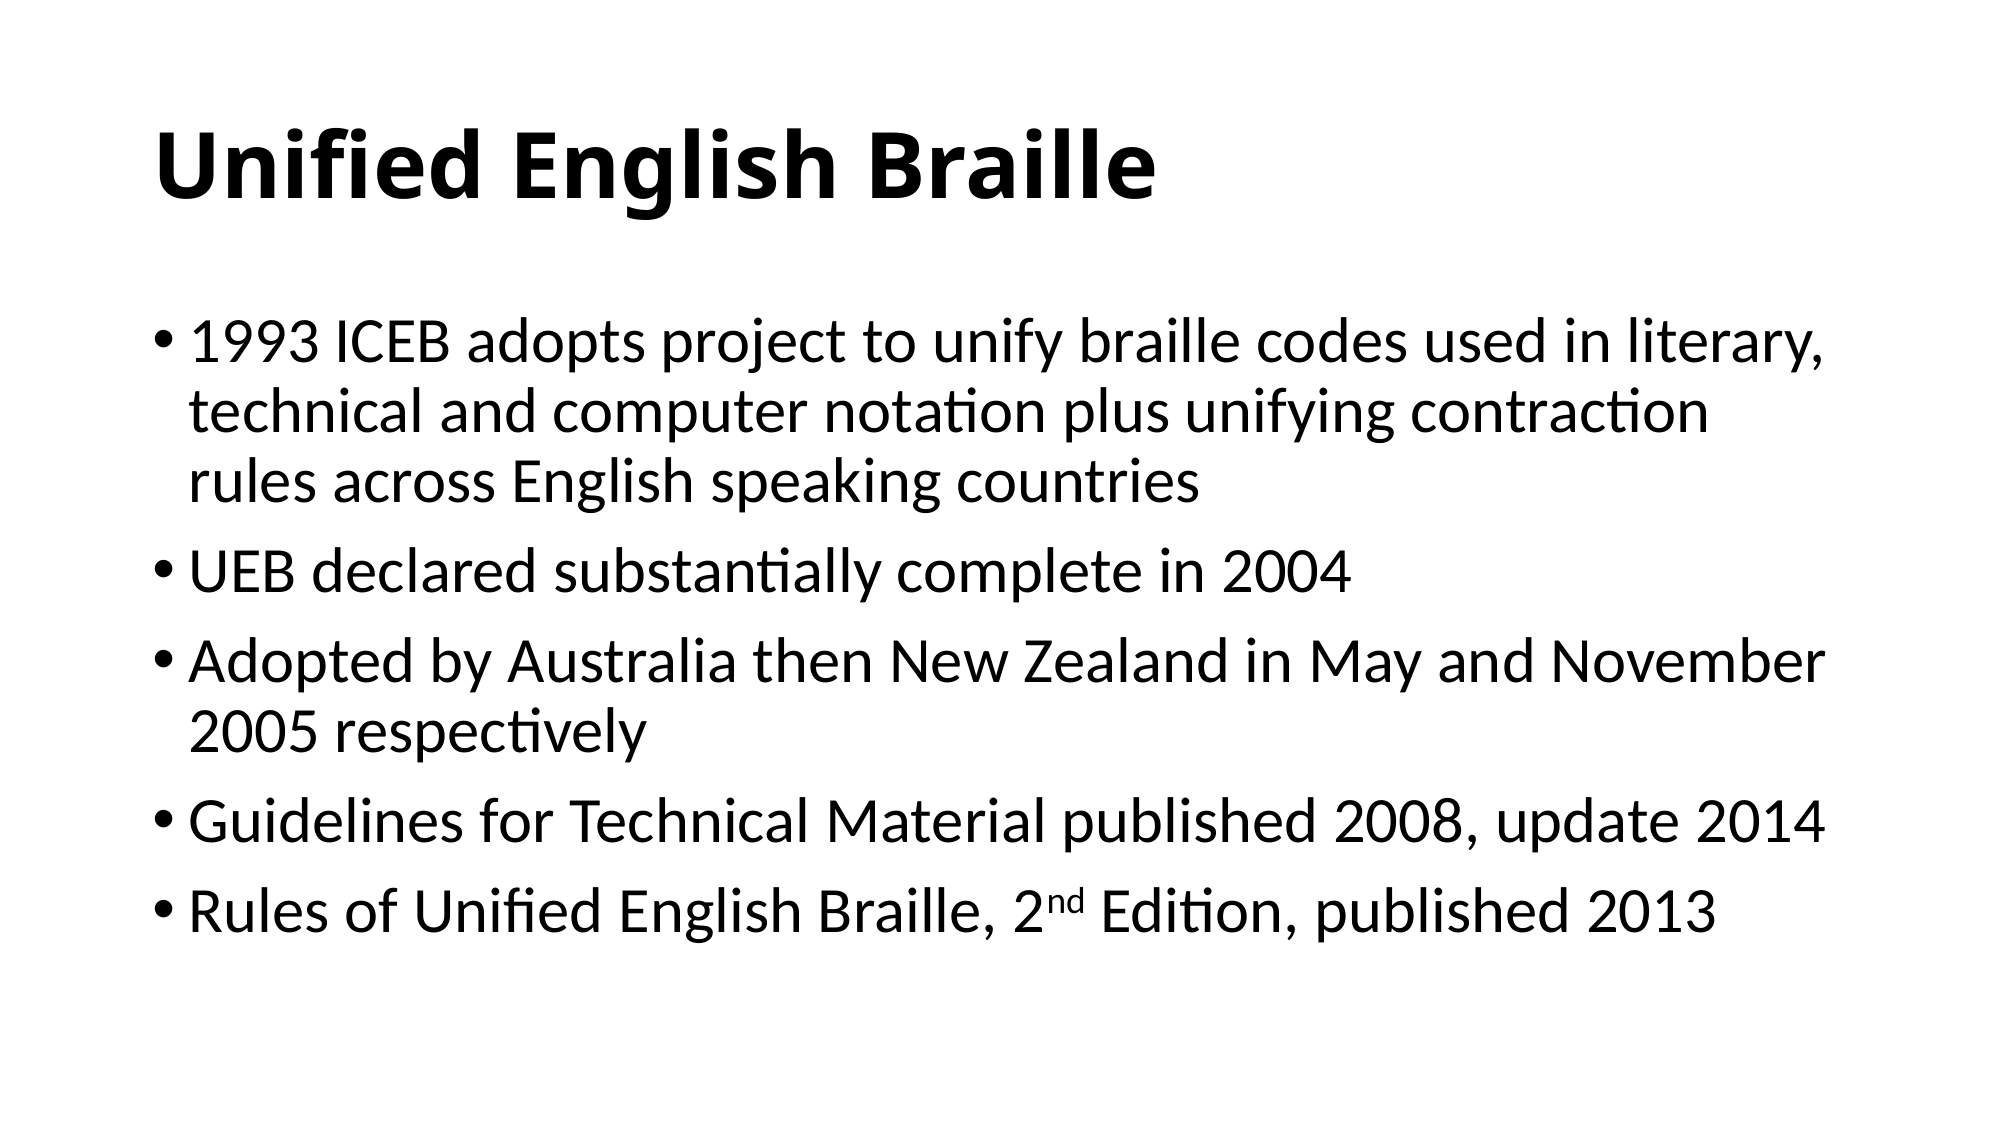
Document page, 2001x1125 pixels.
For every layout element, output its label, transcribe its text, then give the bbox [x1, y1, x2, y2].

title Unified English Braille [137, 59, 1863, 278]
list 1993 ICEB adopts project to unify braille codes used in literary, technical and computer notation plus unifying contraction rules across English speaking countries UEB declared substantially complete in 2004 Adopted by Australia then New Zealand in May and November 2005 respectively Guidelines for Technical Material published 2008, update 2014 Rules of Unified English Braille, 2nd Edition, published 2013 [137, 299, 1863, 1014]
